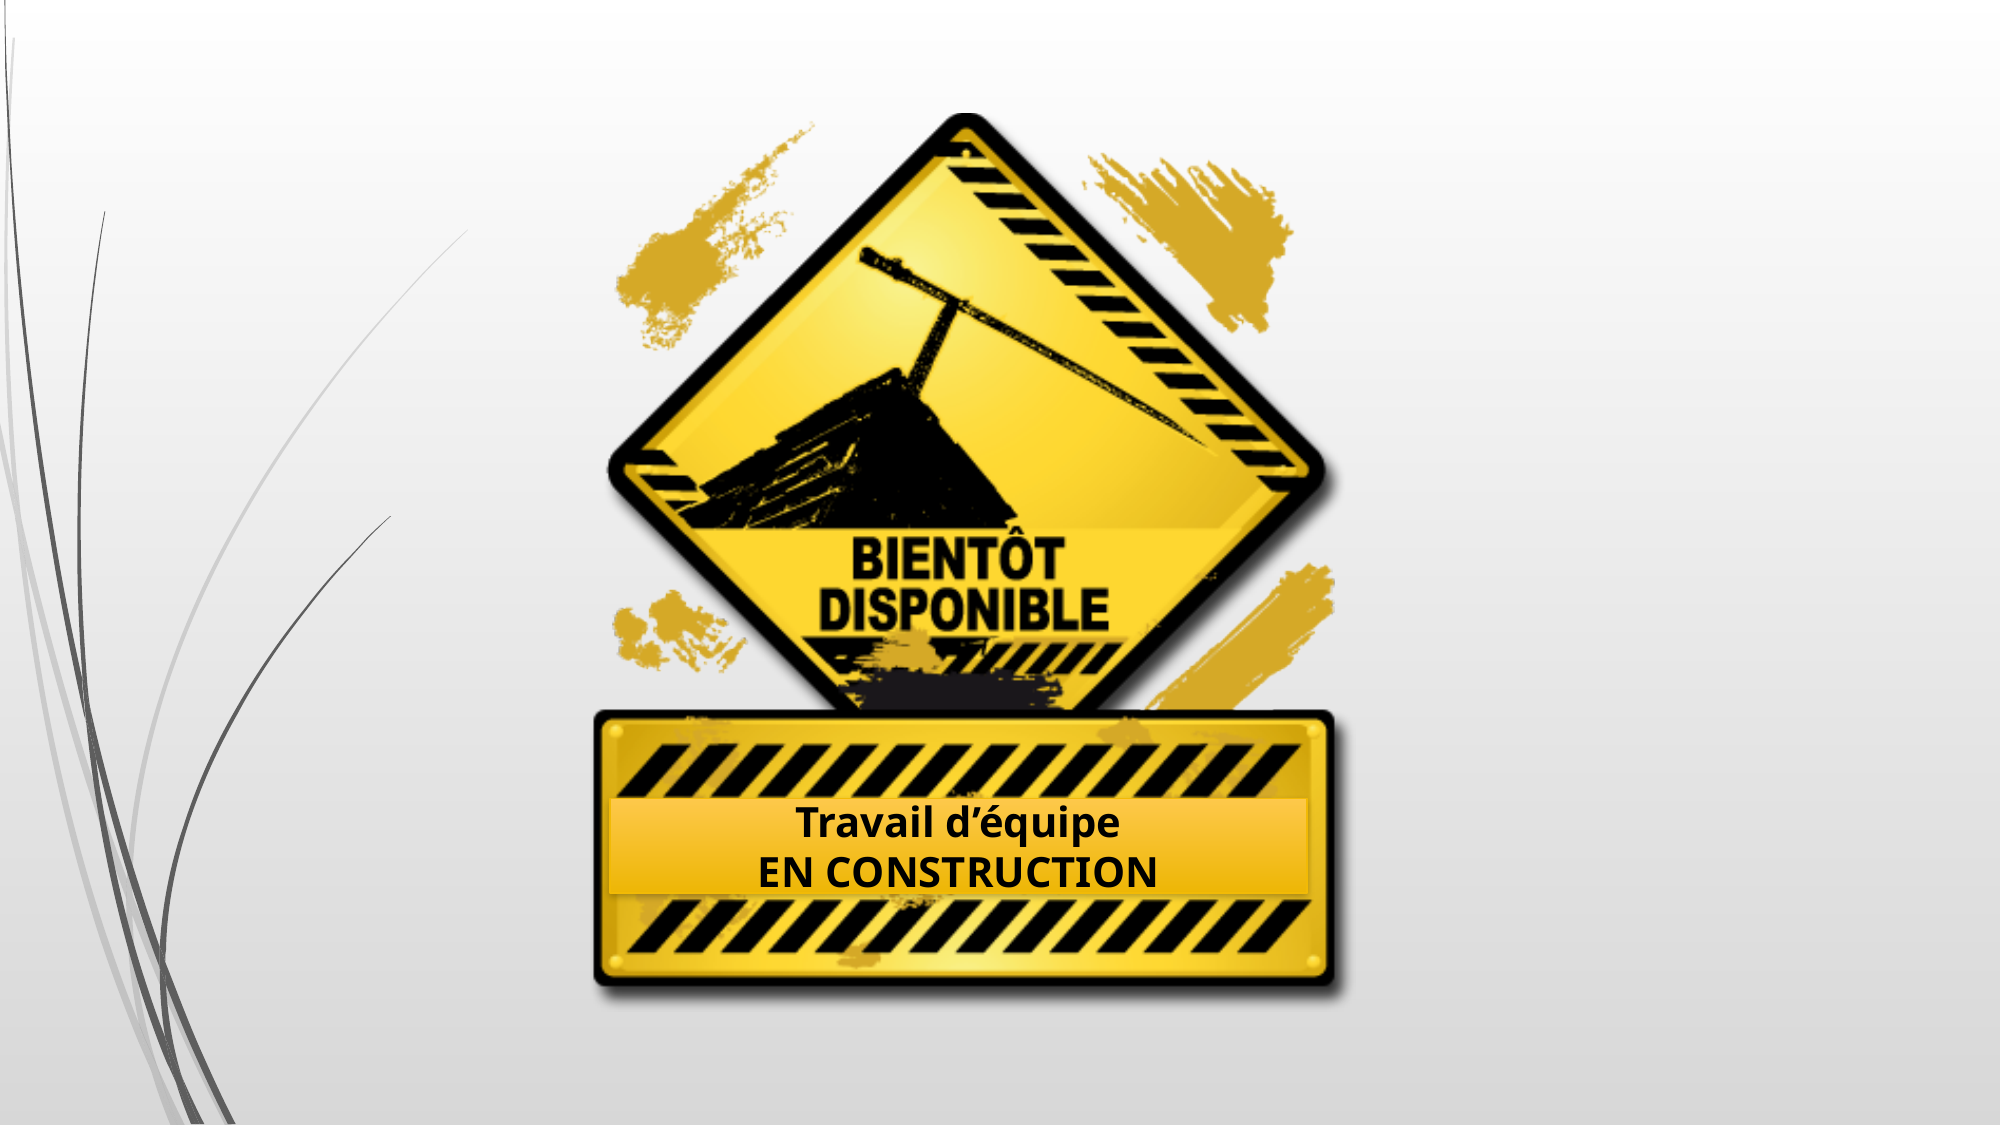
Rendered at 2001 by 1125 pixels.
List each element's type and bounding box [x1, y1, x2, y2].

picture [590, 113, 1356, 1012]
